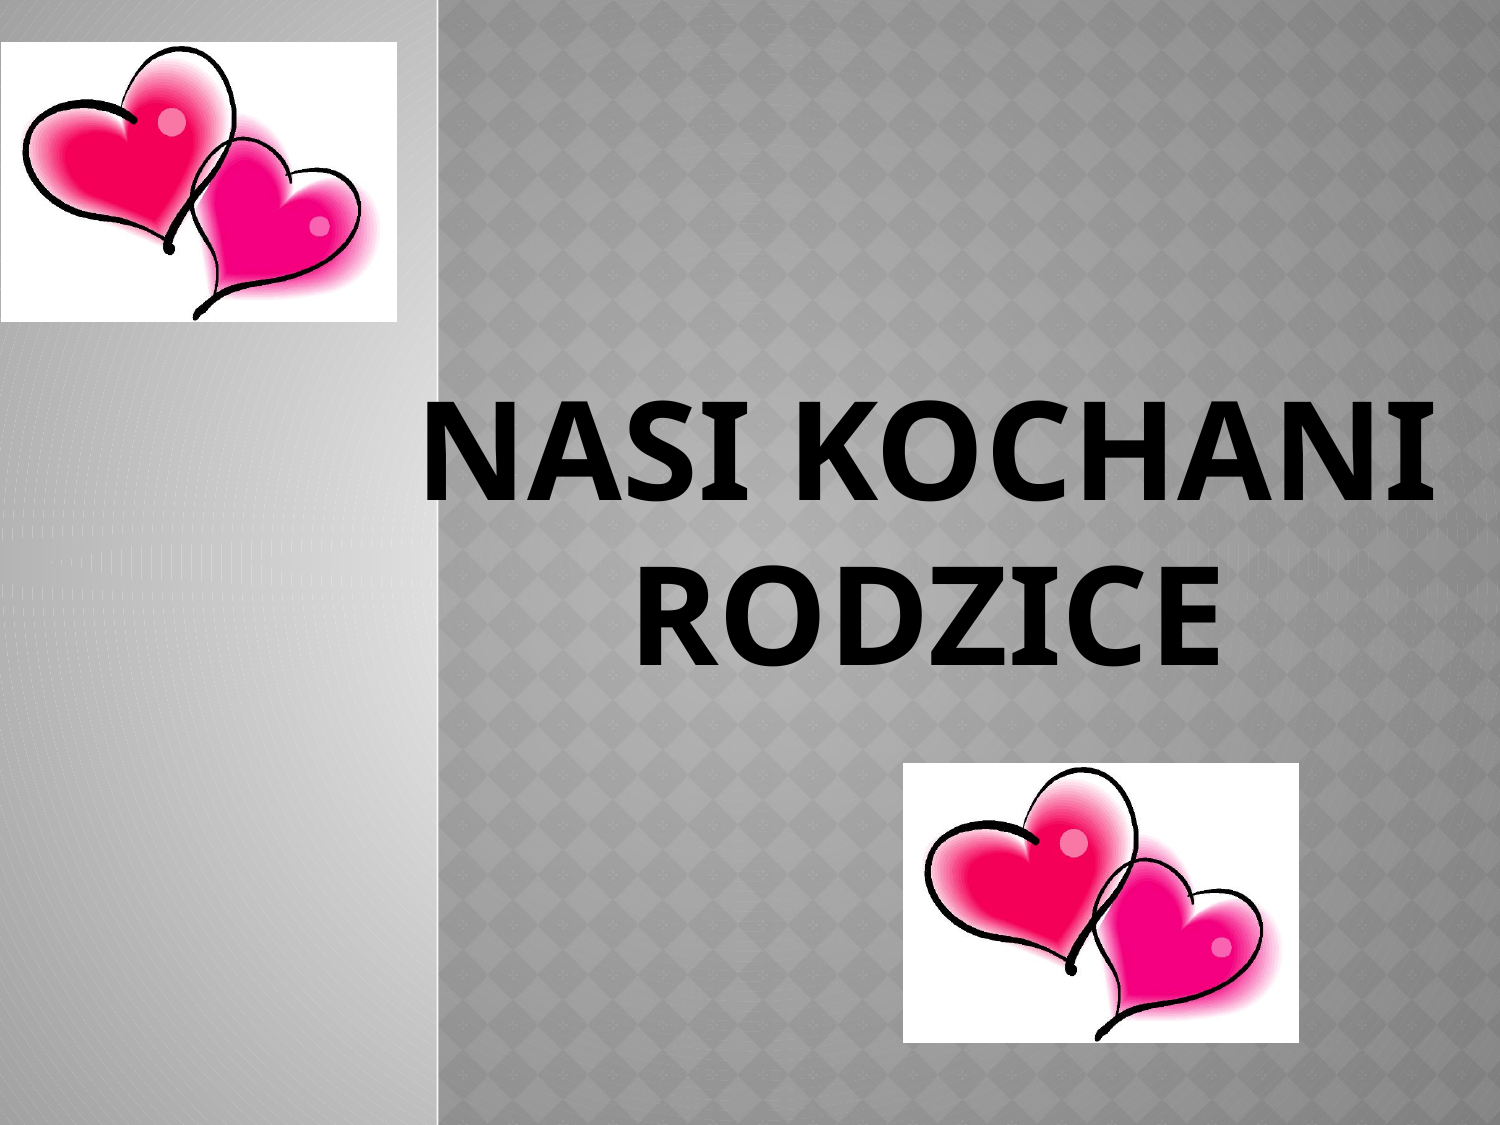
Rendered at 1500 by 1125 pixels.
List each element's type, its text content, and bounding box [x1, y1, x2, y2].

title Nasi KOCHANI RODZICE [383, 87, 1471, 693]
picture [903, 762, 1299, 1043]
picture [1, 42, 397, 323]
